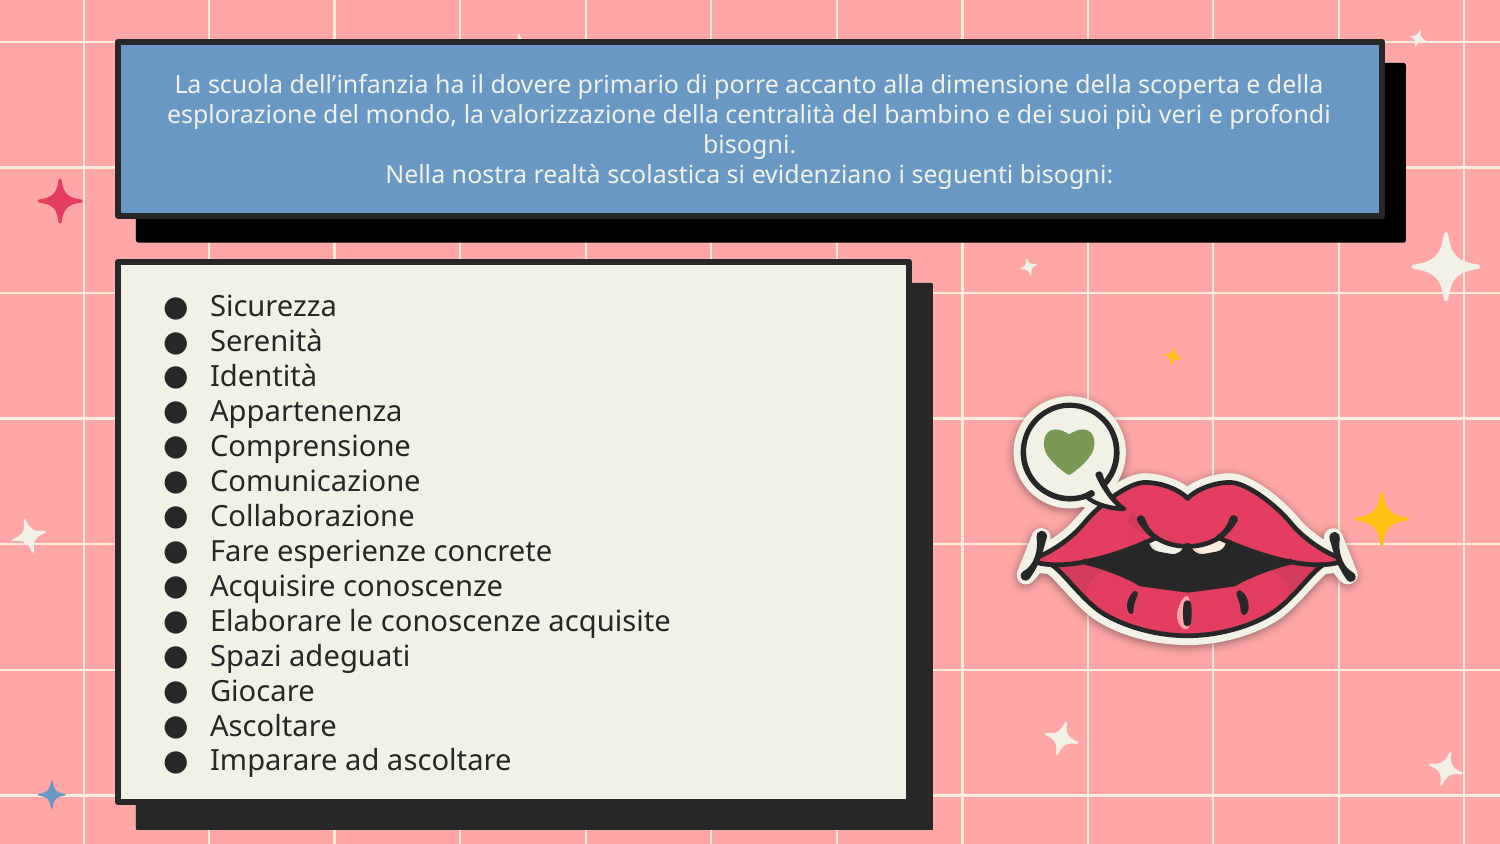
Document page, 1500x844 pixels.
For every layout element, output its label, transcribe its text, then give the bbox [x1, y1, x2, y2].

list Sicurezza Serenità Identità Appartenenza Comprensione Comunicazione Collaborazione Fare esperienze concrete Acquisire conoscenze Elaborare le conoscenze acquisite Spazi adeguati Giocare Ascoltare Imparare ad ascoltare [115, 259, 912, 805]
title La scuola dell’infanzia ha il dovere primario di porre accanto alla dimensione della scoperta e della esplorazione del mondo, la valorizzazione della centralità del bambino e dei suoi più veri e profondi bisogni. Nella nostra realtà scolastica si evidenziano i seguenti bisogni: [115, 39, 1385, 219]
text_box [1013, 395, 1359, 646]
